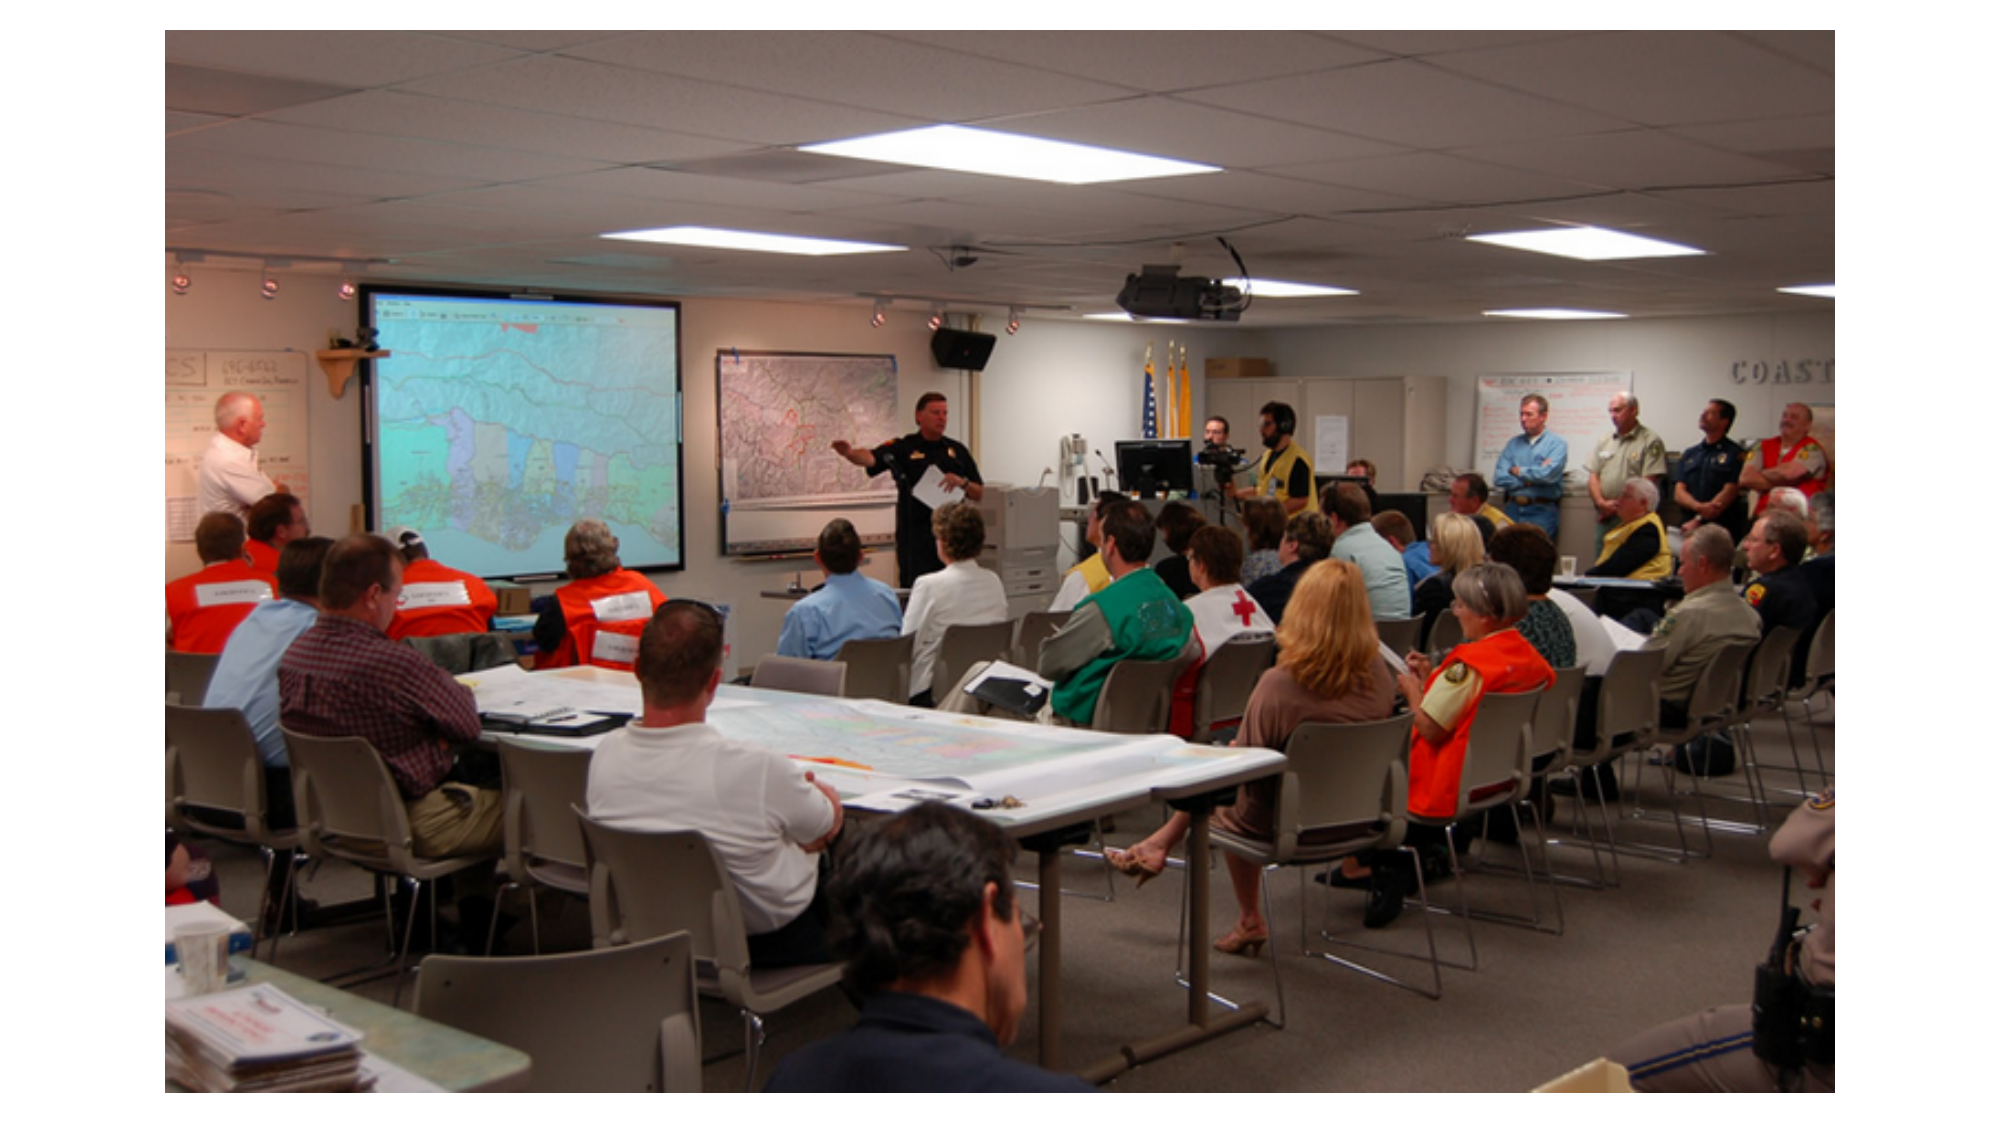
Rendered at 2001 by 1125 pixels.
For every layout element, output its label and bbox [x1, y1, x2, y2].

picture [165, 30, 1835, 1093]
